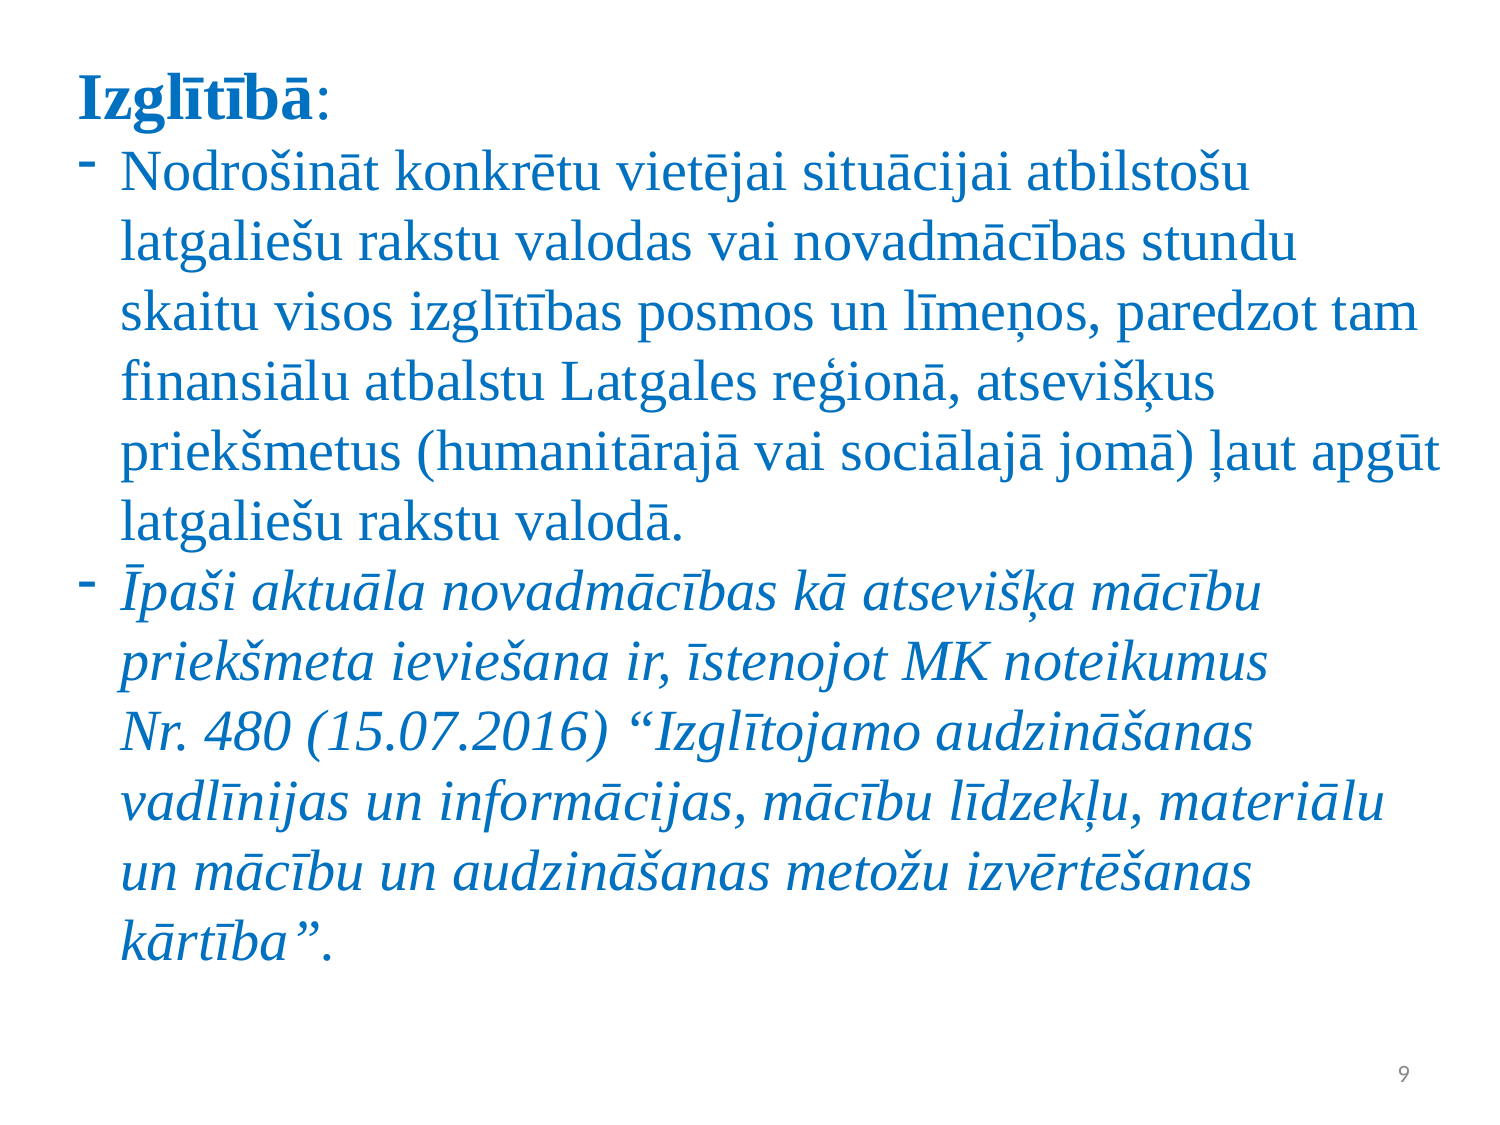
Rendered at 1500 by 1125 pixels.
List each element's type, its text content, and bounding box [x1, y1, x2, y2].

text_box Izglītībā: Nodrošināt konkrētu vietējai situācijai atbilstošu latgaliešu rakstu valodas vai novadmācības stundu skaitu visos izglītības posmos un līmeņos, paredzot tam finansiālu atbalstu Latgales reģionā, atsevišķus priekšmetus (humanitārajā vai sociālajā jomā) ļaut apgūt latgaliešu rakstu valodā. Īpaši aktuāla novadmācības kā atsevišķa mācību priekšmeta ieviešana ir, īstenojot MK noteikumus Nr. 480 (15.07.2016) “Izglītojamo audzināšanas vadlīnijas un informācijas, mācību līdzekļu, materiālu un mācību un audzināšanas metožu izvērtēšanas kārtība”. [62, 45, 1463, 1050]
slide_number 9 [1074, 1042, 1425, 1103]
